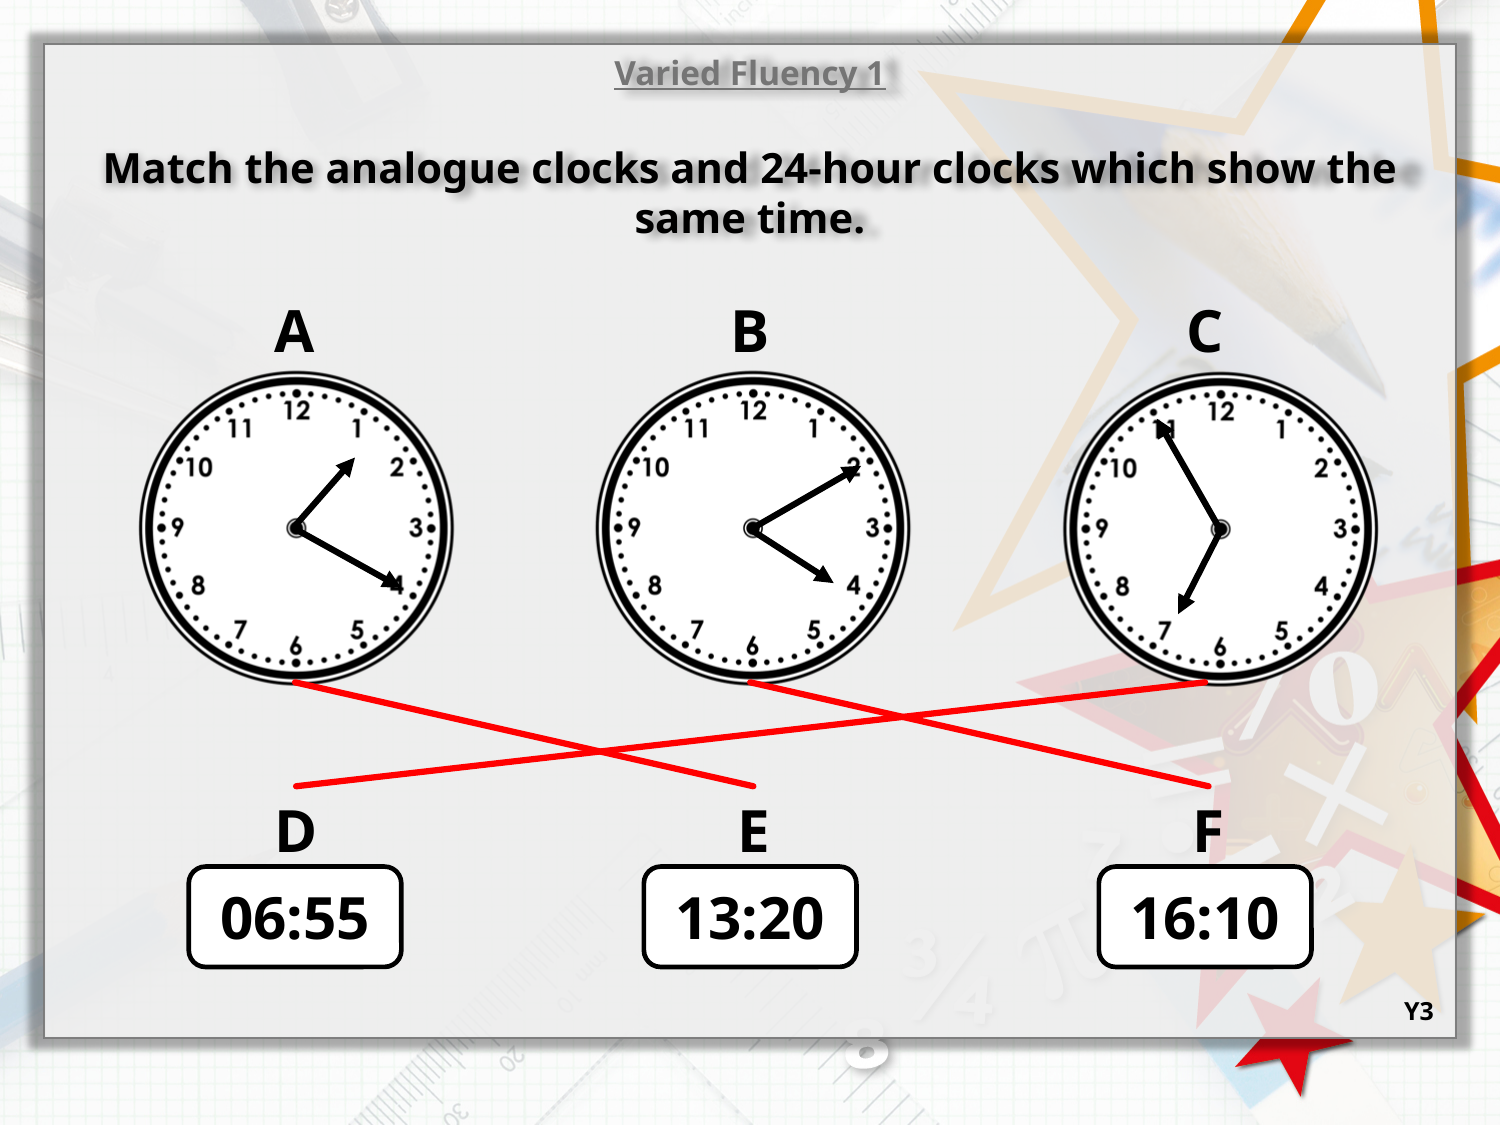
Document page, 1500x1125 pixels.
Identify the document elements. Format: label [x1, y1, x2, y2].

text_box [750, 529, 835, 584]
text_box [294, 456, 356, 527]
text_box [749, 681, 1210, 787]
text_box [294, 528, 402, 589]
text_box [1177, 528, 1222, 615]
text_box [1156, 418, 1219, 527]
text_box [751, 465, 862, 530]
picture [0, 0, 1500, 1125]
text_box [295, 681, 749, 787]
